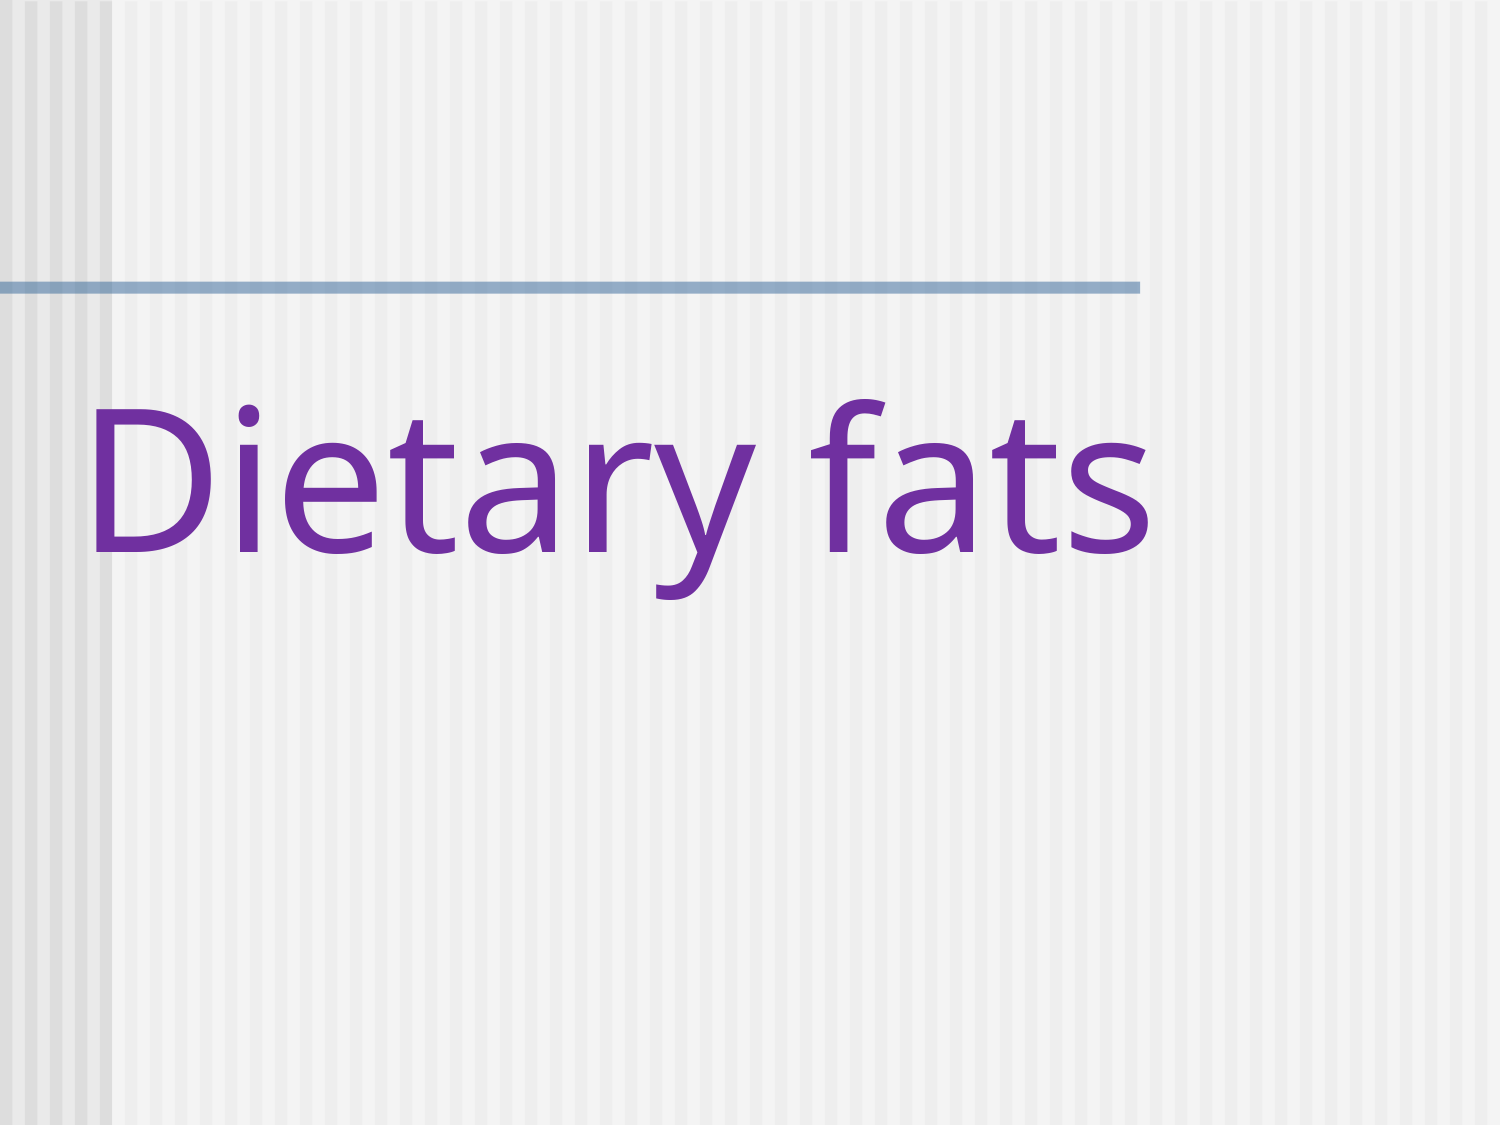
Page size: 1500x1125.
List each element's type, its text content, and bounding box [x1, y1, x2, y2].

title Dietary fats [62, 342, 1438, 601]
